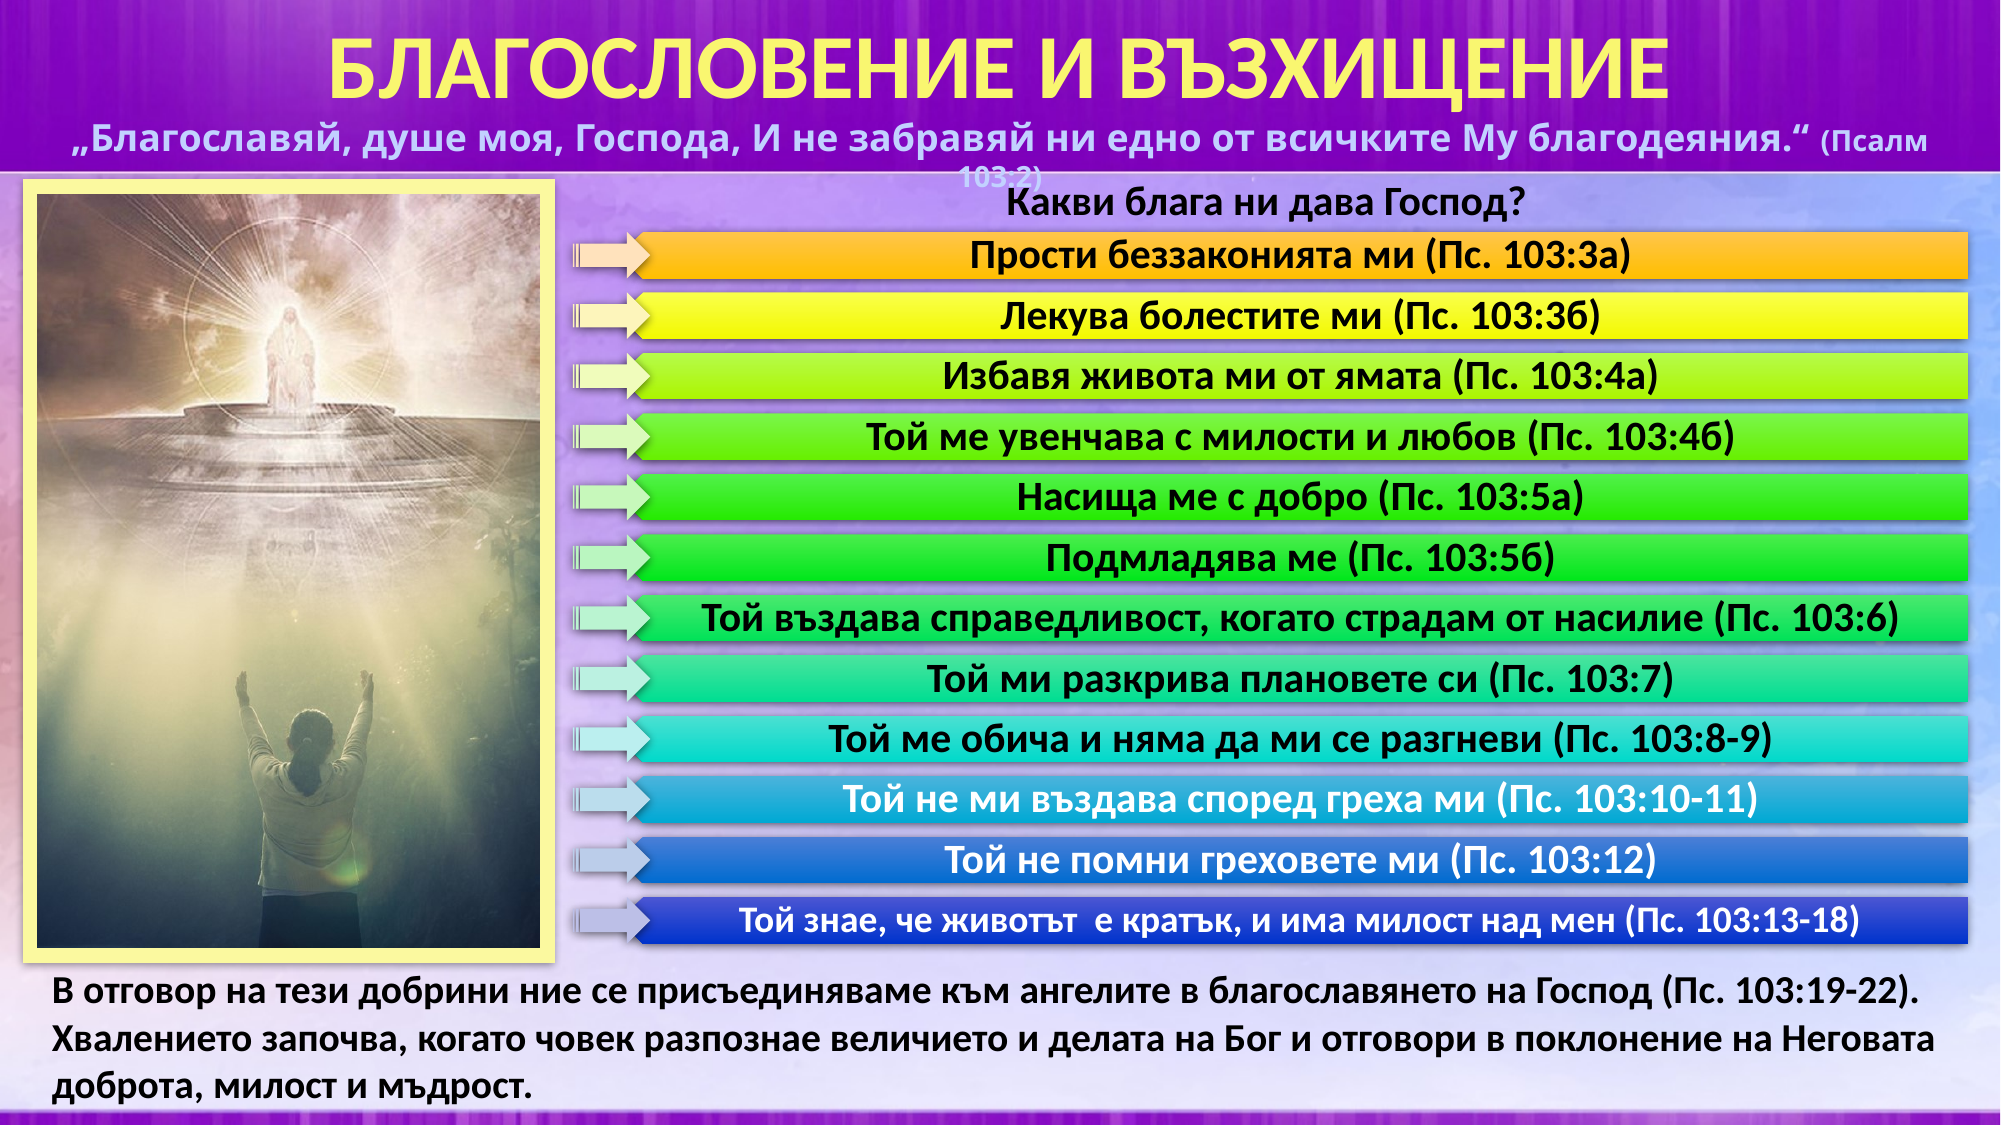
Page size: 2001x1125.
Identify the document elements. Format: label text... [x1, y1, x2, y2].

text_box Какви блага ни дава Господ? [561, 166, 1973, 231]
text_box БЛАГОСЛОВЕНИЕ И ВЪЗХИЩЕНИЕ [0, 0, 2000, 125]
text_box „Благославяй, душе моя, Господа, И не забравяй ни едно от всичките Му благодеяния.“ (Псалм 103:2) [14, 106, 1985, 201]
picture [0, 0, 2001, 1125]
picture [37, 193, 541, 949]
text_box В отговор на тези добрини ние се присъединяваме към ангелите в благославянето на Господ (Пс. 103:19-22). Хвалението започва, когато човек разпознае величието и делата на Бог и отговори в поклонение на Неговата доброта, милост и мъдрост. [37, 957, 1963, 1115]
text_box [561, 231, 1973, 944]
